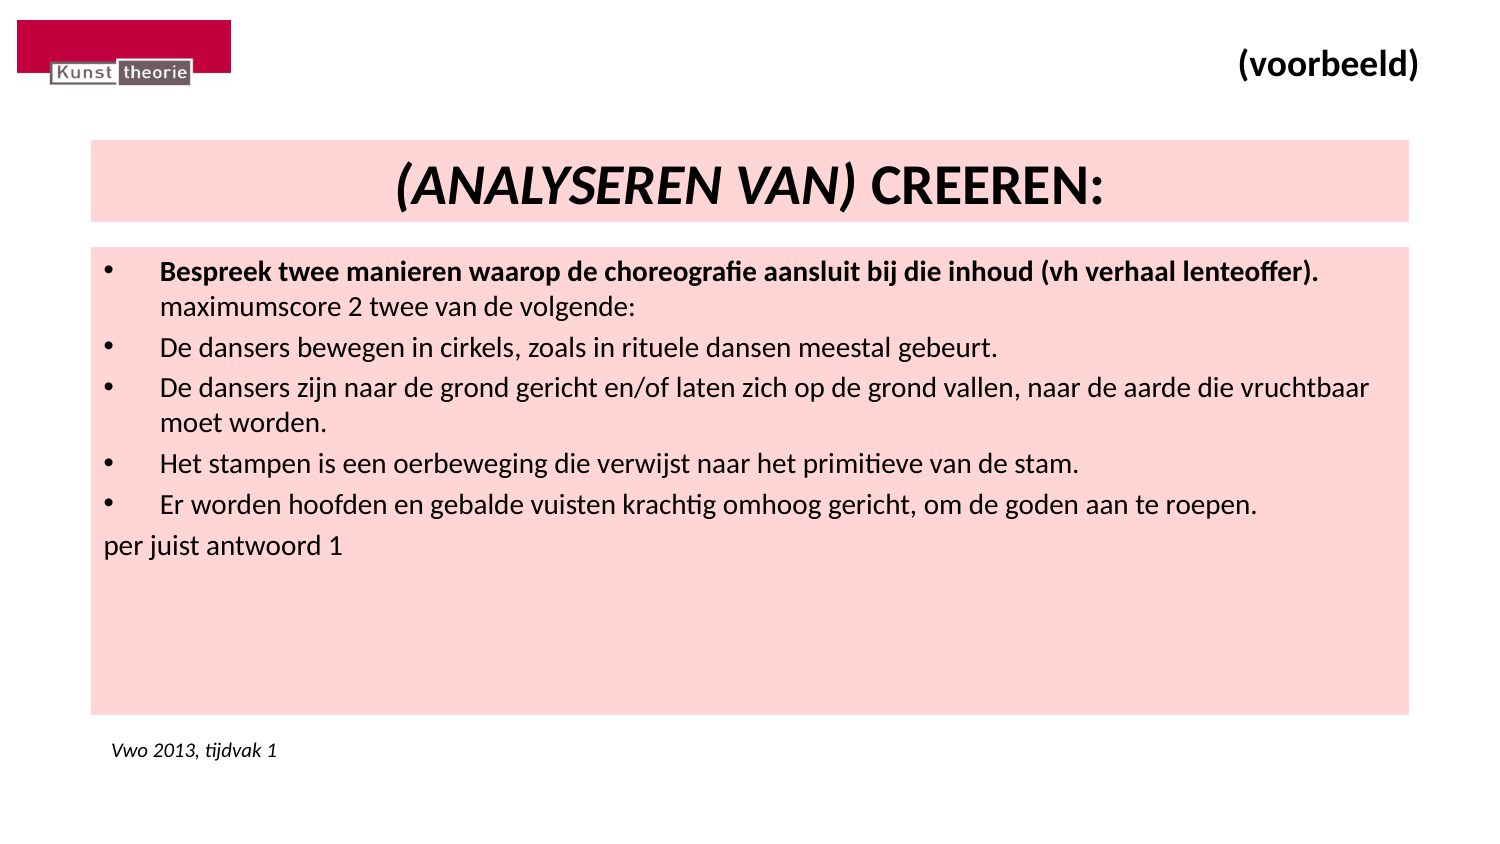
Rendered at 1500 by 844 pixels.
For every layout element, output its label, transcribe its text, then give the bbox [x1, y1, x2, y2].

text_box Vwo 2013, tijdvak 1 [96, 728, 293, 769]
text_box (voorbeeld) [1223, 32, 1435, 92]
title (ANALYSEREN VAN) CREEREN: [88, 138, 1412, 224]
list Bespreek twee manieren waarop de choreografie aansluit bij die inhoud (vh verhaal lenteoffer). maximumscore 2 twee van de volgende: De dansers bewegen in cirkels, zoals in rituele dansen meestal gebeurt. De dansers zijn naar de grond gericht en/of laten zich op de grond vallen, naar de aarde die vruchtbaar moet worden. Het stampen is een oerbeweging die verwijst naar het primitieve van de stam. Er worden hoofden en gebalde vuisten krachtig omhoog gericht, om de goden aan te roepen. per juist antwoord 1 [88, 244, 1412, 718]
picture [17, 20, 231, 92]
